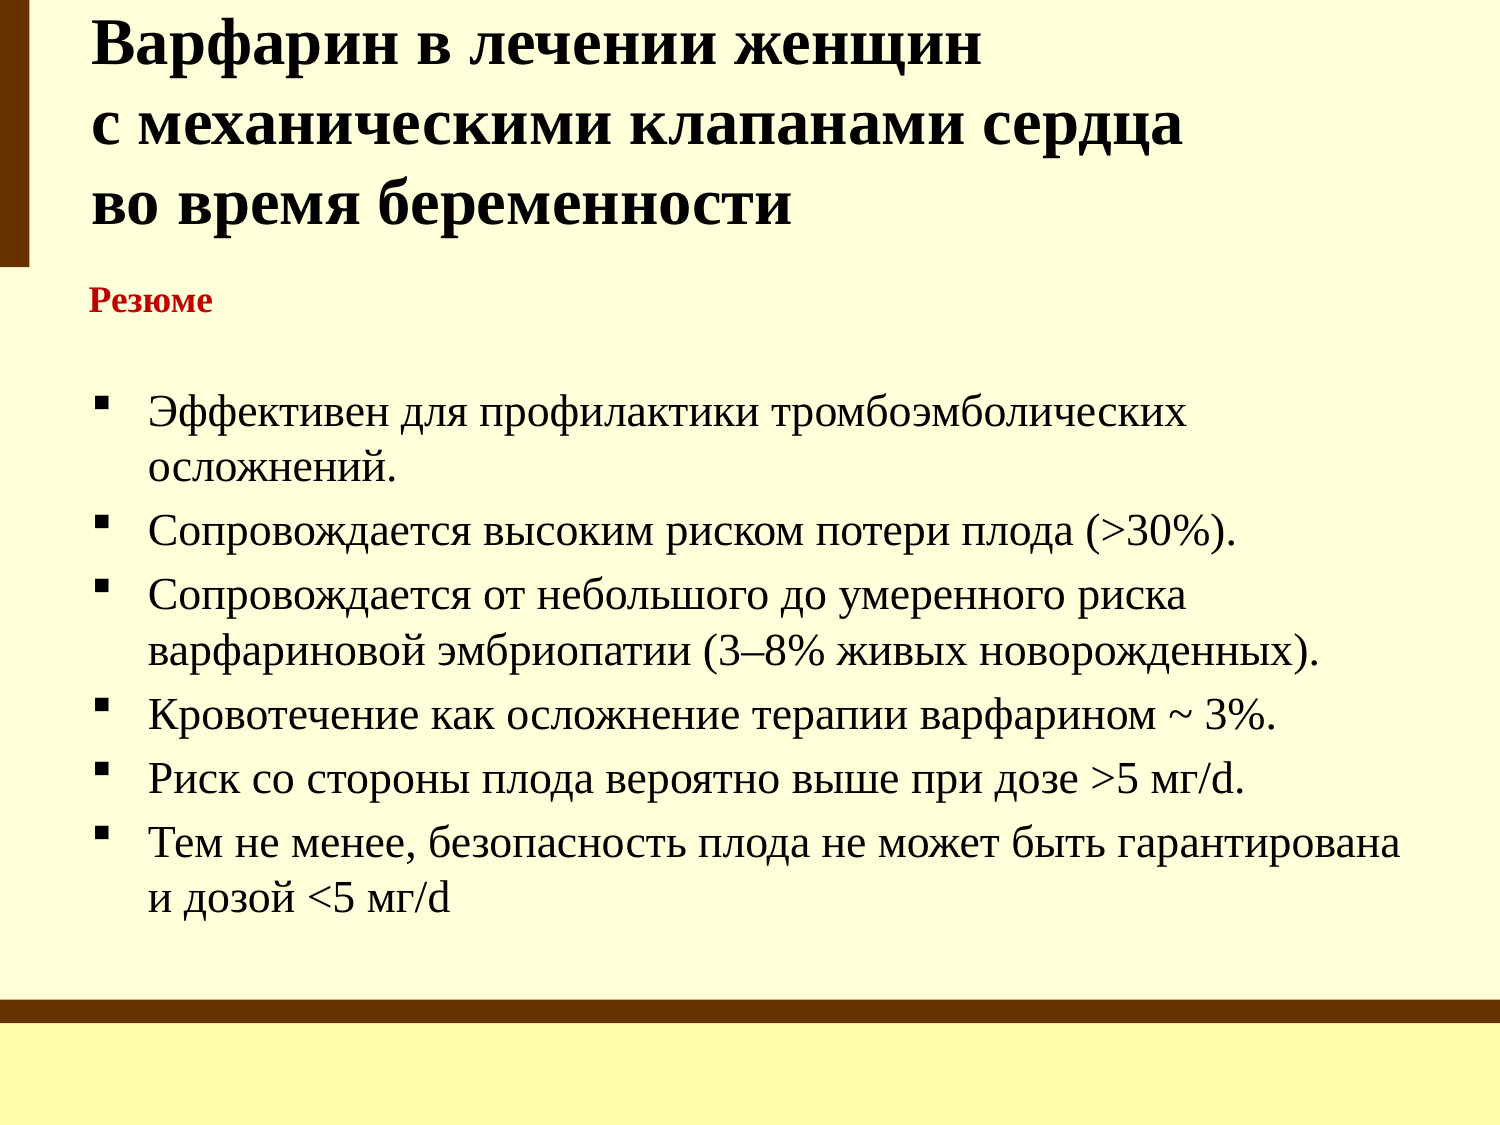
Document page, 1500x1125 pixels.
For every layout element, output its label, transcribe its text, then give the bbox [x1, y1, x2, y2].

text_box Варфарин в лечении женщин с механическими клапанами сердца во время беременности [76, 0, 1499, 235]
text_box Резюме [73, 267, 229, 327]
text_box Эффективен для профилактики тромбоэмболических осложнений. Сопровождается высоким риском потери плода (>30%). Сопровождается от небольшого до умеренного риска варфариновой эмбриопатии (3–8% живых новорожденных). Кровотечение как осложнение терапии варфарином ~ 3%. Риск со стороны плода вероятно выше при дозе >5 мг/d. Тем не менее, безопасность плода не может быть гарантирована и дозой <5 мг/d [76, 373, 1424, 965]
